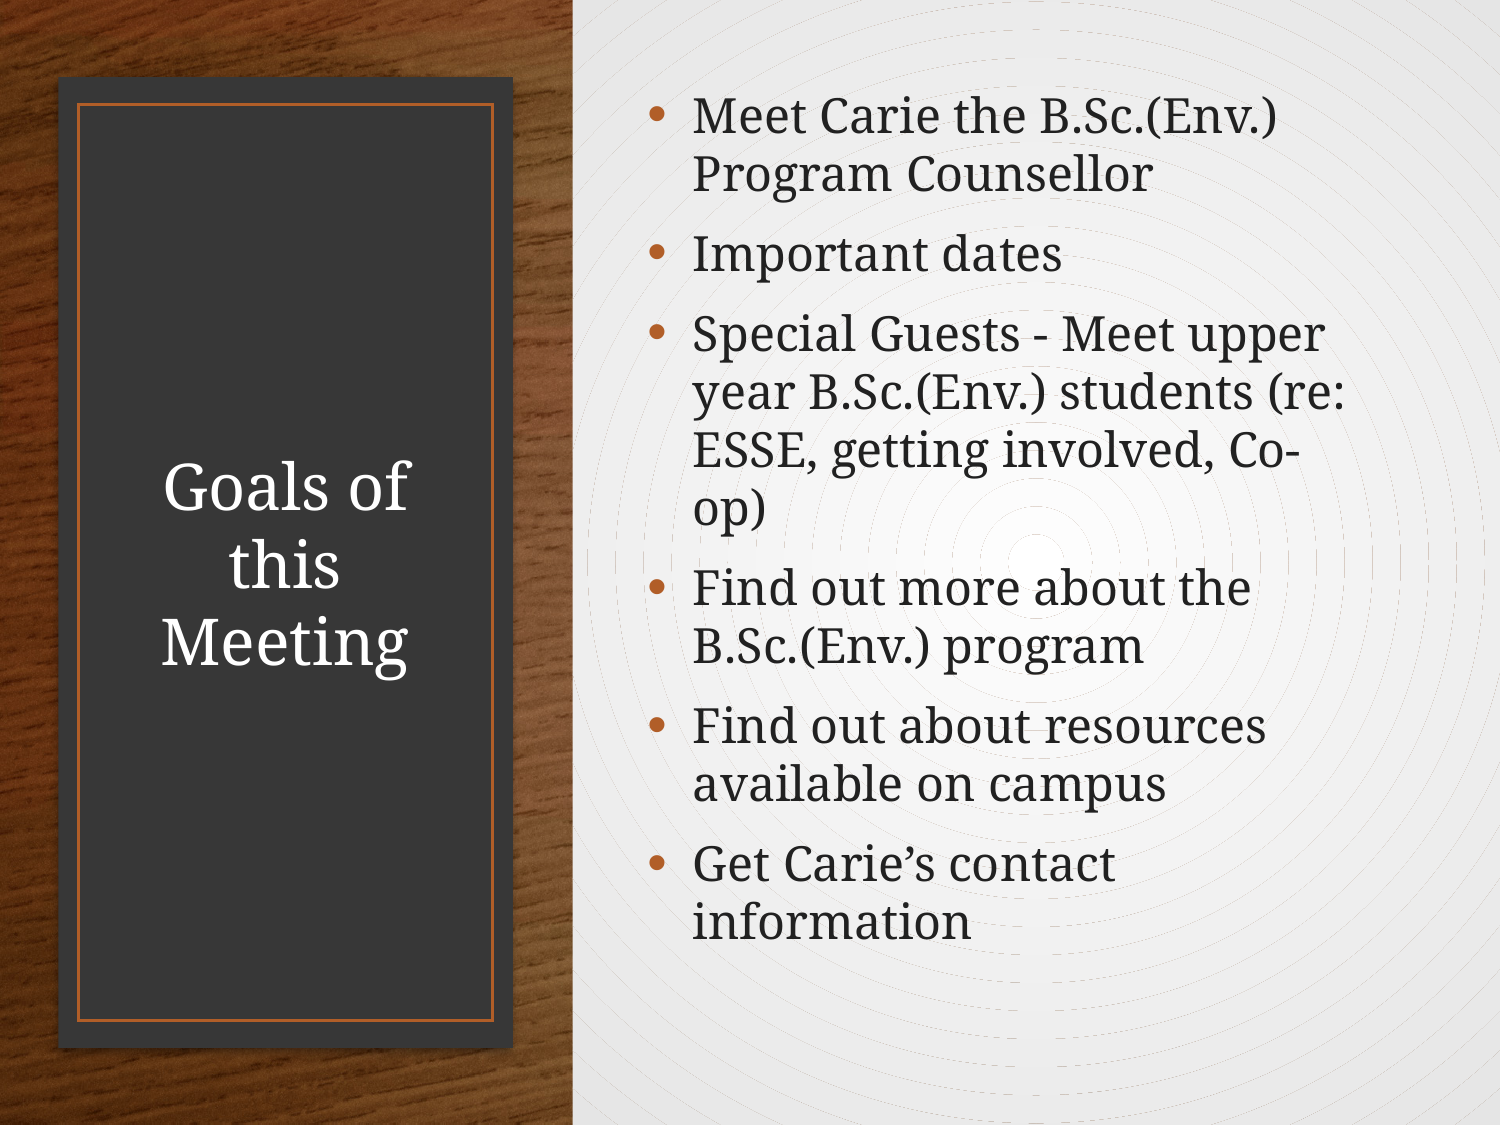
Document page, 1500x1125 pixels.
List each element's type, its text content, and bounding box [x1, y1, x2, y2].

text_box [57, 76, 514, 1049]
text_box [78, 103, 493, 1021]
text_box [571, 0, 1500, 1125]
list Meet Carie the B.Sc.(Env.) Program Counsellor Important dates Special Guests - Meet upper year B.Sc.(Env.) students (re: ESSE, getting involved, Co-op) Find out more about the B.Sc.(Env.) program Find out about resources available on campus Get Carie’s contact information [632, 77, 1365, 964]
title Goals of this Meeting [117, 156, 454, 968]
text_box [0, 0, 571, 1125]
